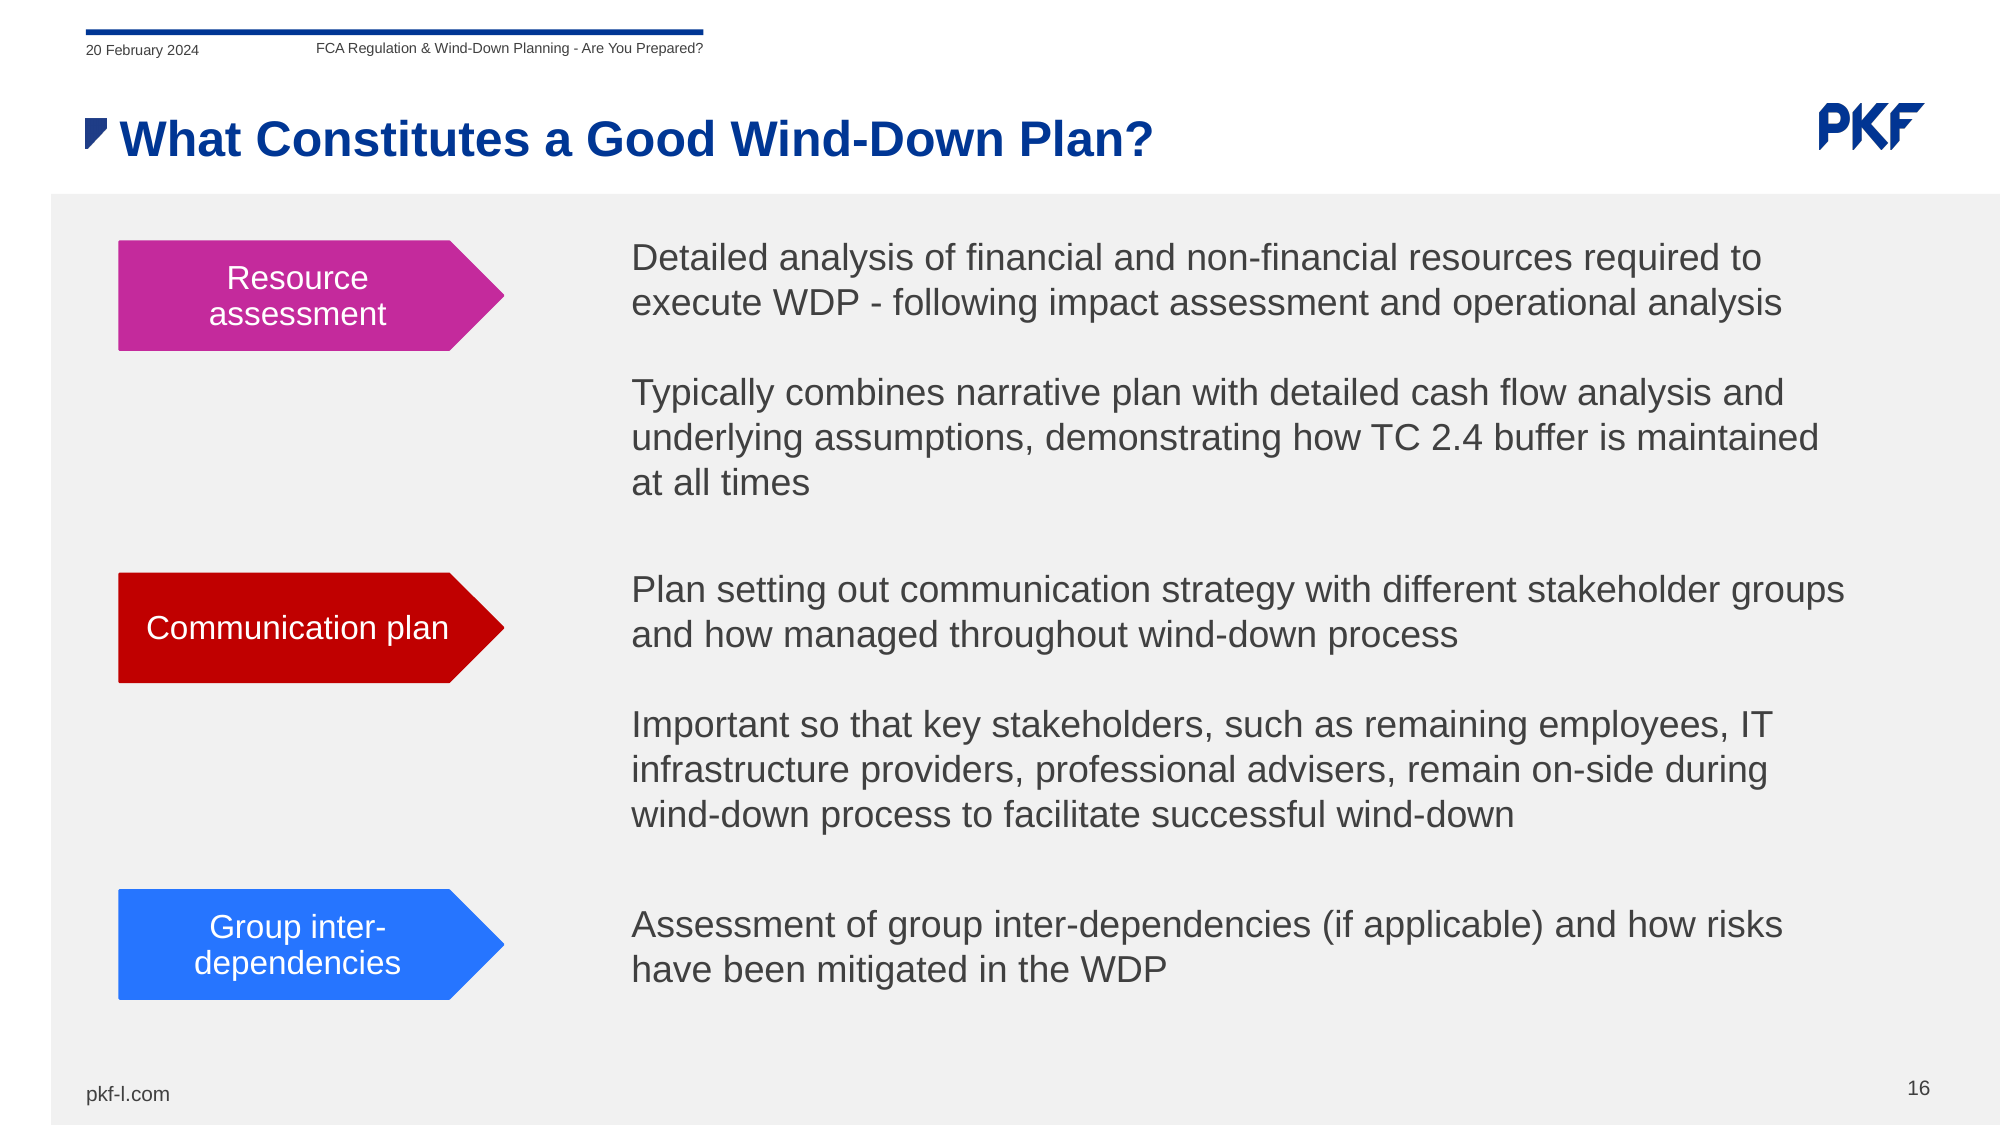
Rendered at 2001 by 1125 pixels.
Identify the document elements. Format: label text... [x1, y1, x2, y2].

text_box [119, 557, 1874, 846]
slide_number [85, 37, 218, 63]
picture [85, 118, 107, 149]
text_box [119, 225, 1874, 514]
footer FCA Regulation & Wind-Down Planning - Are You Prepared? [217, 37, 704, 59]
title What Constitutes a Good Wind-Down Plan? [119, 113, 1644, 225]
picture [1819, 103, 1925, 150]
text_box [119, 890, 1874, 1000]
slide_number 16 [1816, 1067, 1931, 1106]
